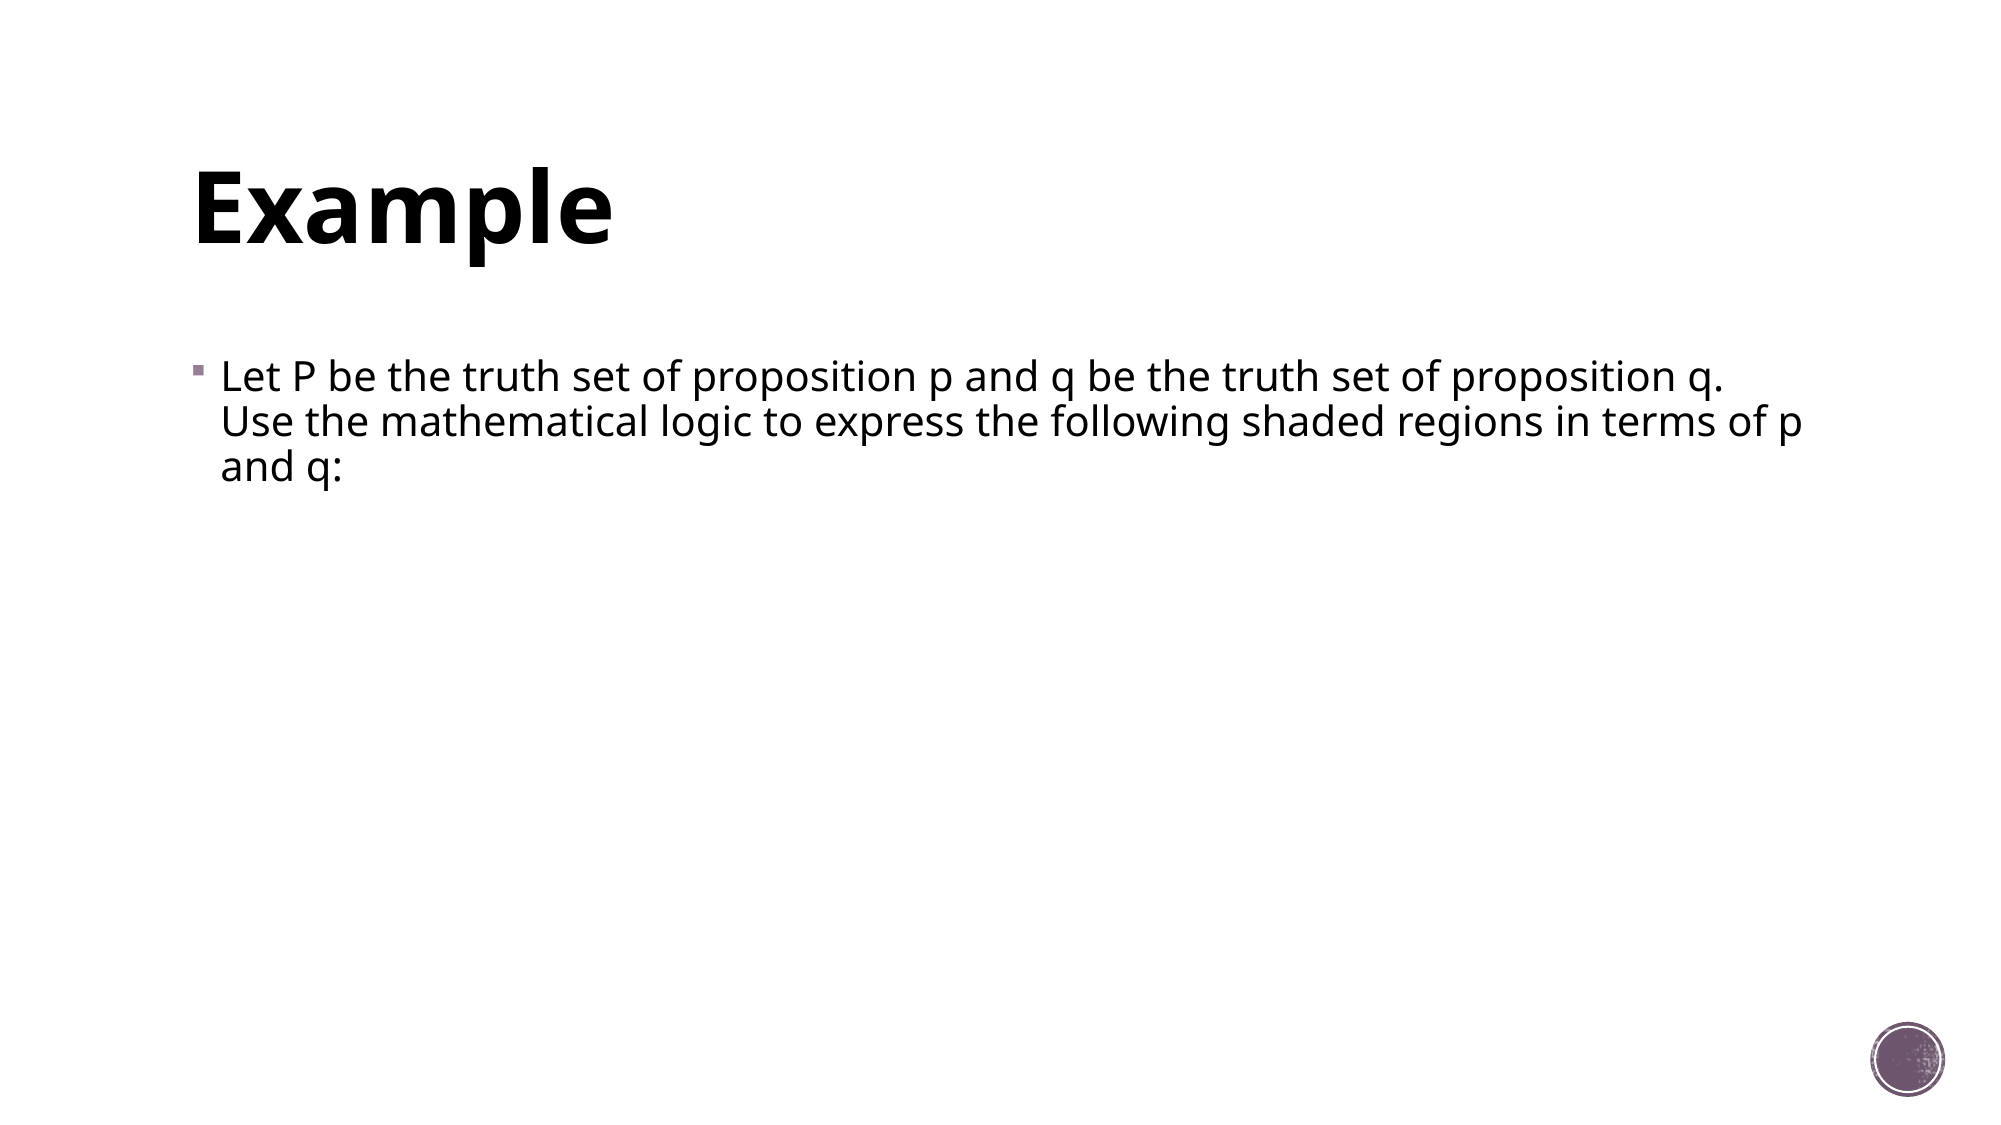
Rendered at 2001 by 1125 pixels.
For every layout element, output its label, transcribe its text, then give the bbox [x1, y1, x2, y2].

title Example [175, 79, 1826, 344]
list Let P be the truth set of proposition p and q be the truth set of proposition q. Use the mathematical logic to express the following shaded regions in terms of p and q: [175, 348, 1826, 1013]
